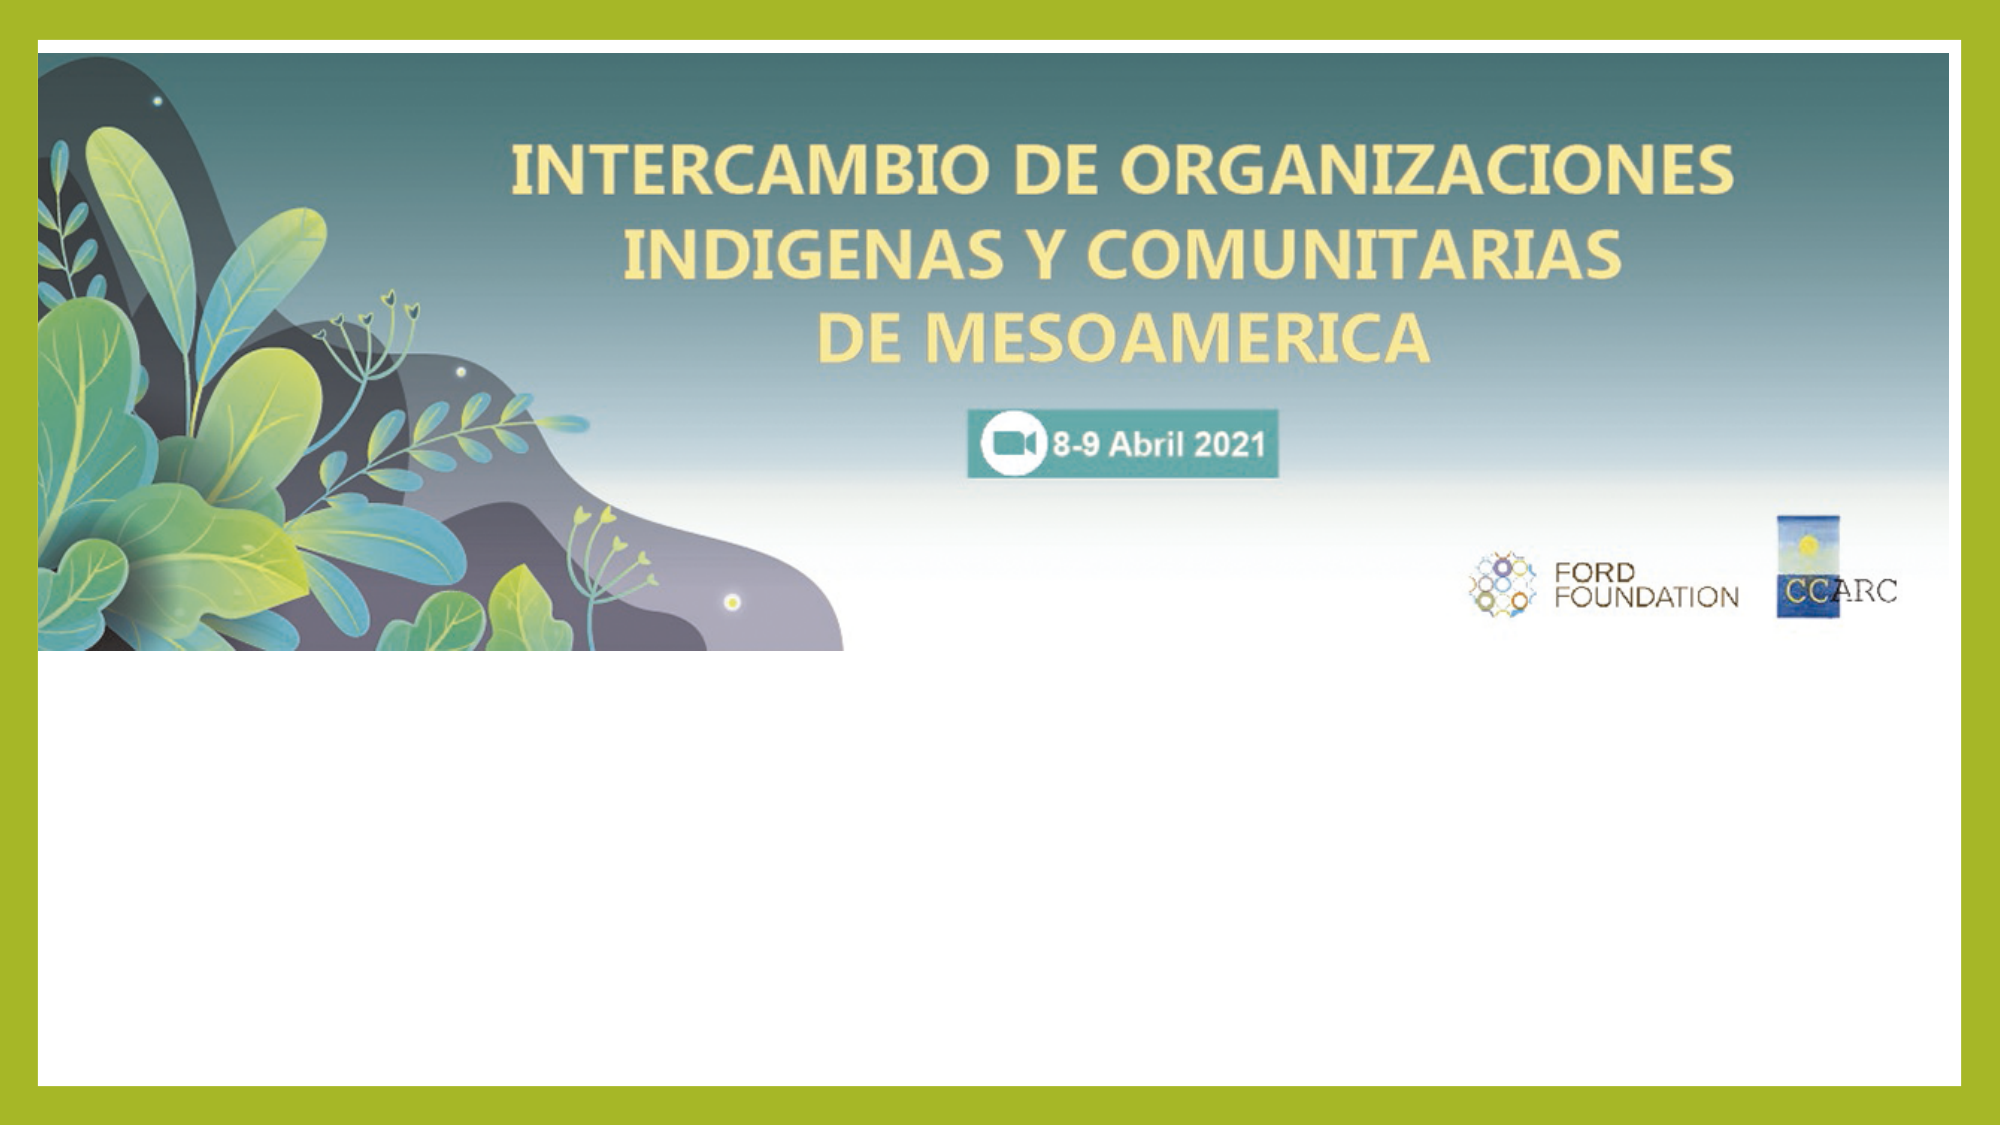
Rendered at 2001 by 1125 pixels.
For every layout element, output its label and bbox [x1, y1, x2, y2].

list [38, 53, 1950, 651]
